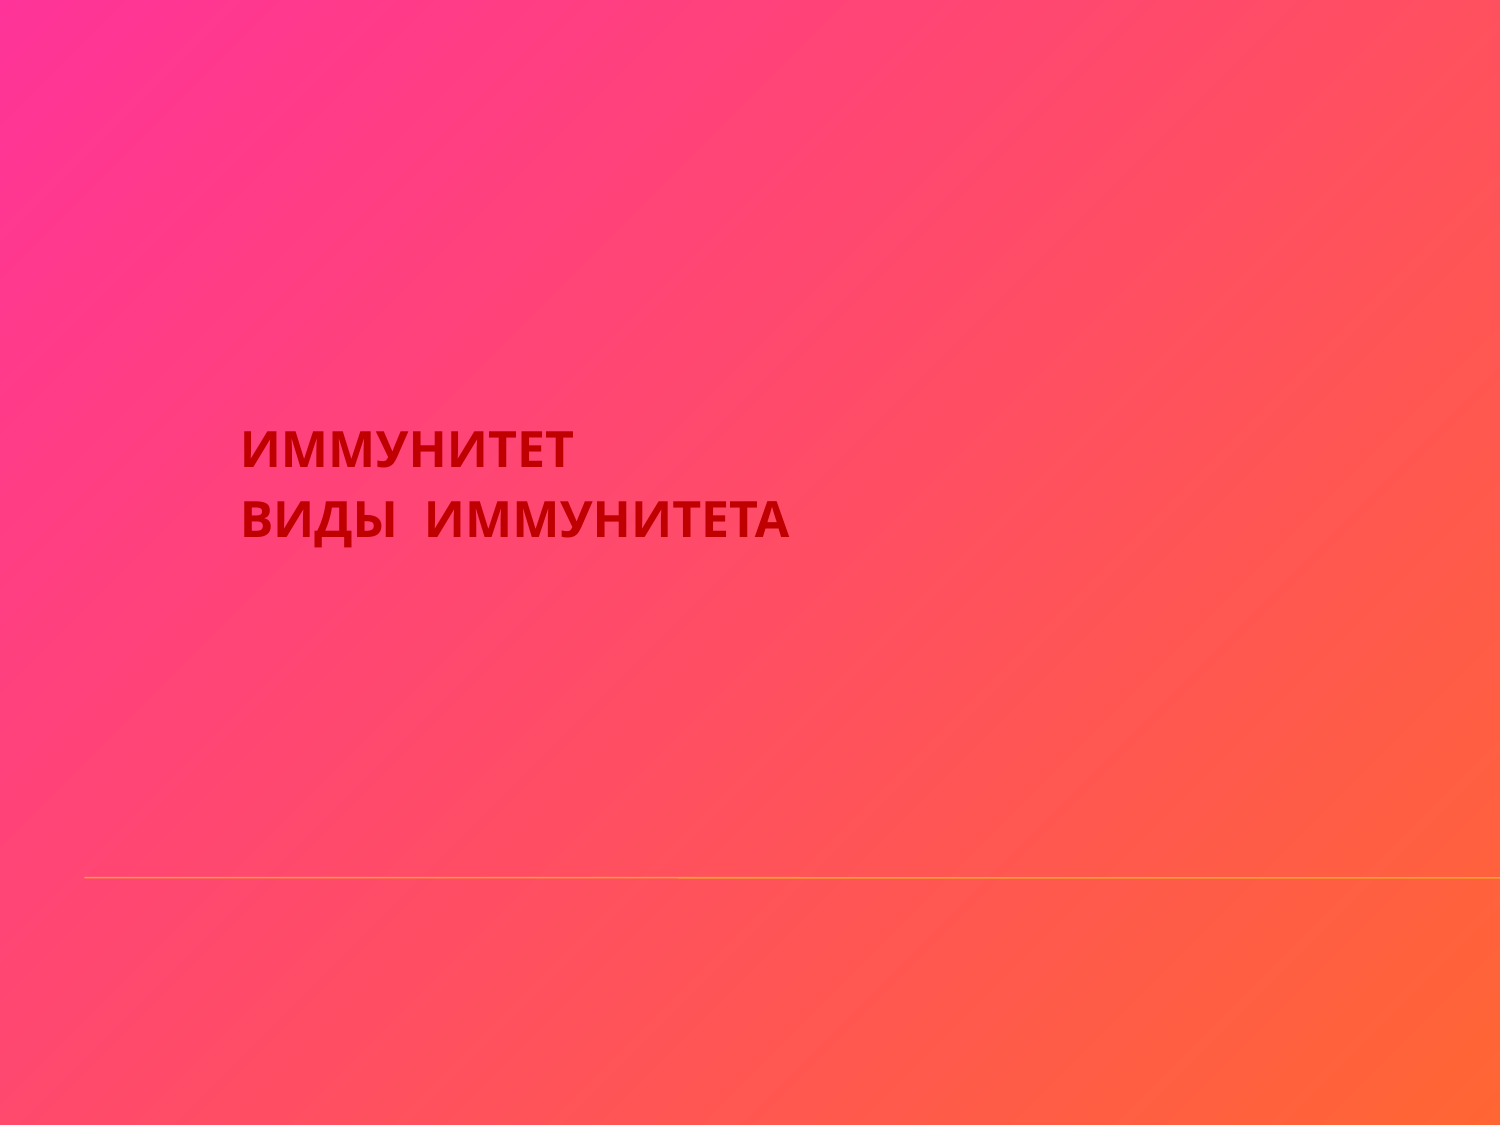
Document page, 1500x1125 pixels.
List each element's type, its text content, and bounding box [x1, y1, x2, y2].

subtitle ИММУНИТЕТ ВИДЫ ИММУНИТЕТА [225, 324, 1275, 625]
